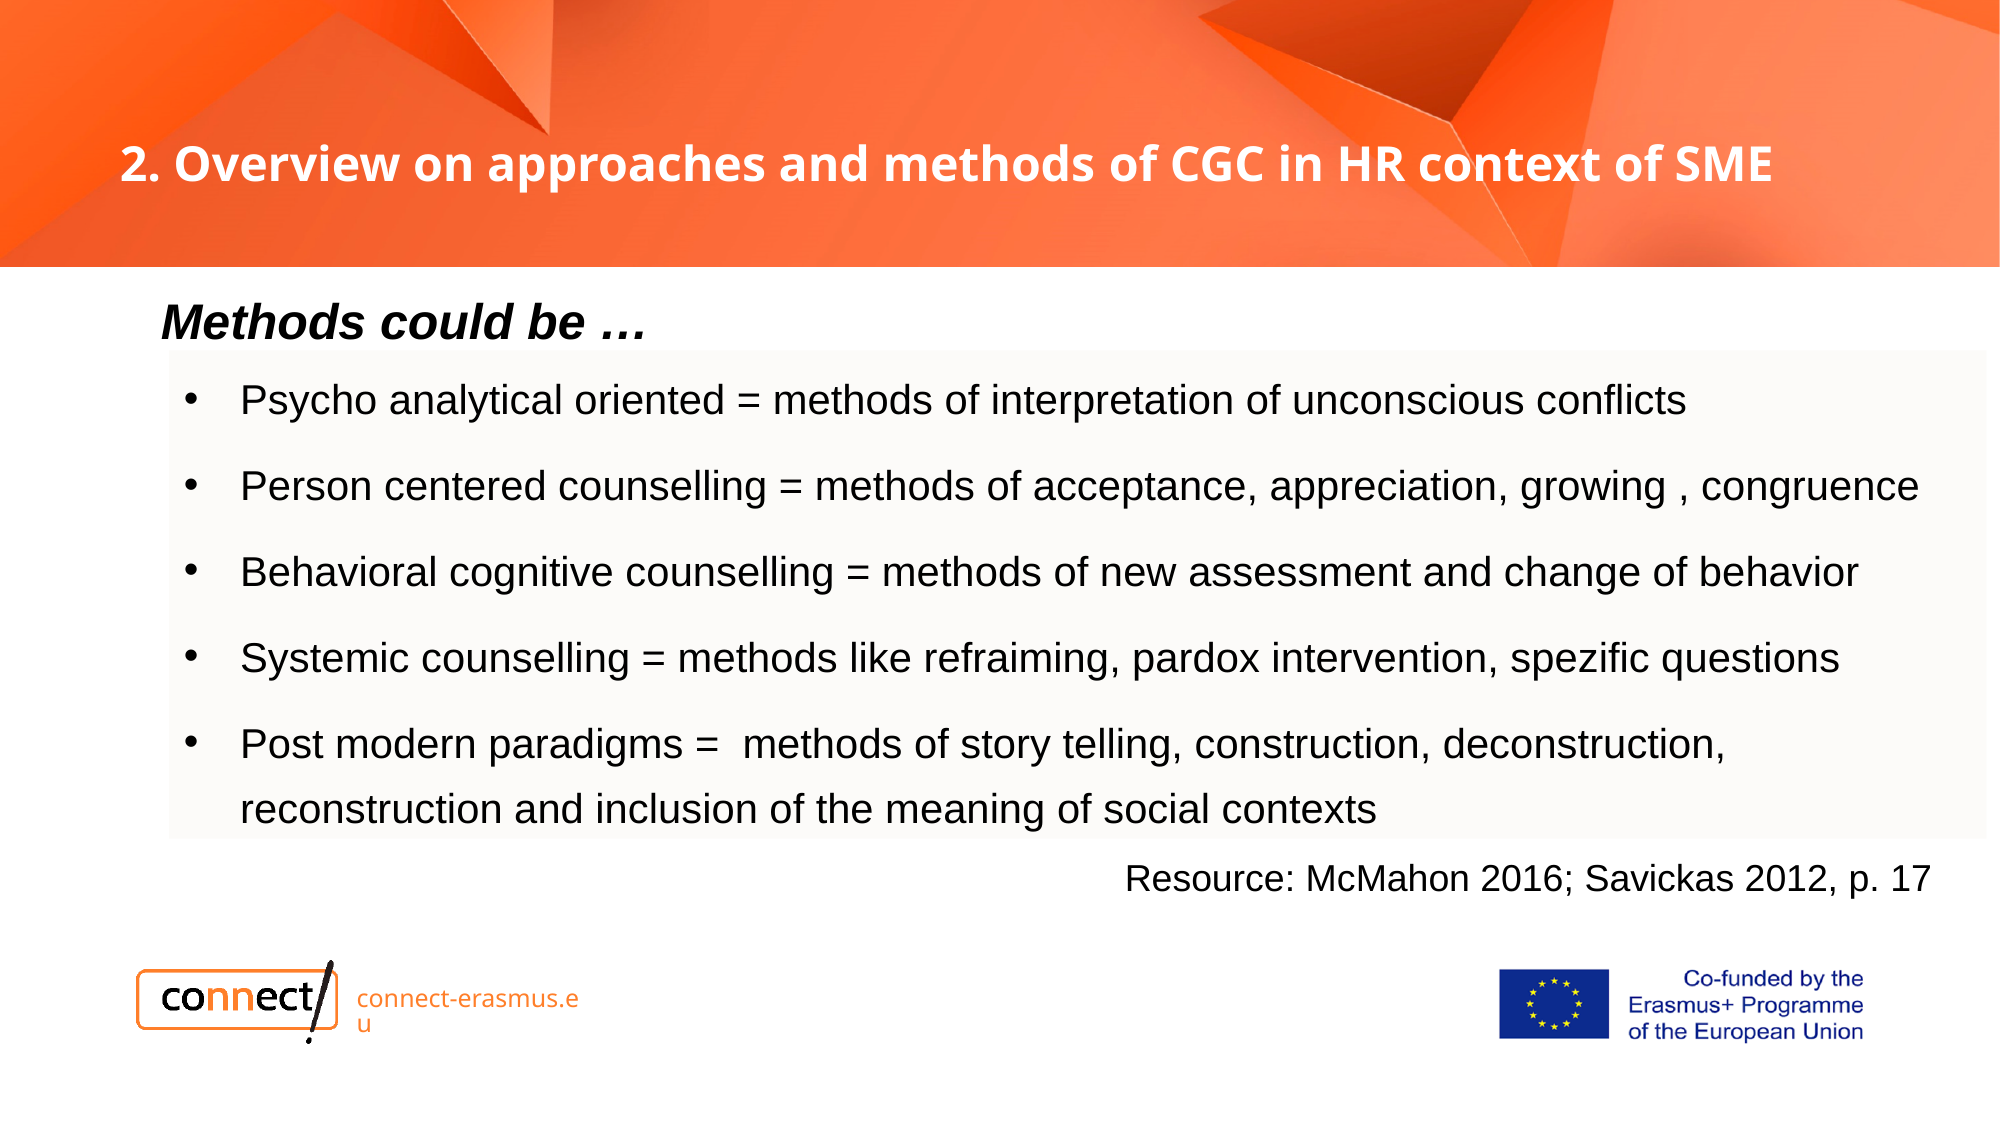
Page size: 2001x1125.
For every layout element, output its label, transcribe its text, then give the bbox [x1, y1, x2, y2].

title 2. Overview on approaches and methods of CGC in HR context of SME [104, 87, 1830, 200]
text_box Methods could be … [146, 264, 1701, 358]
picture [1498, 968, 1863, 1044]
picture [136, 960, 338, 1044]
text_box Psycho analytical oriented = methods of interpretation of unconscious conflicts Person centered counselling = methods of acceptance, appreciation, growing , congruence Behavioral cognitive counselling = methods of new assessment and change of behavior Systemic counselling = methods like refraiming, pardox intervention, spezific questions Post modern paradigms = methods of story telling, construction, deconstruction, reconstruction and inclusion of the meaning of social contexts [169, 350, 1987, 839]
picture [2, 0, 2000, 267]
footer connect-erasmus.eu [341, 976, 607, 1022]
text_box Resource: McMahon 2016; Savickas 2012, p. 17 [1110, 846, 1958, 906]
